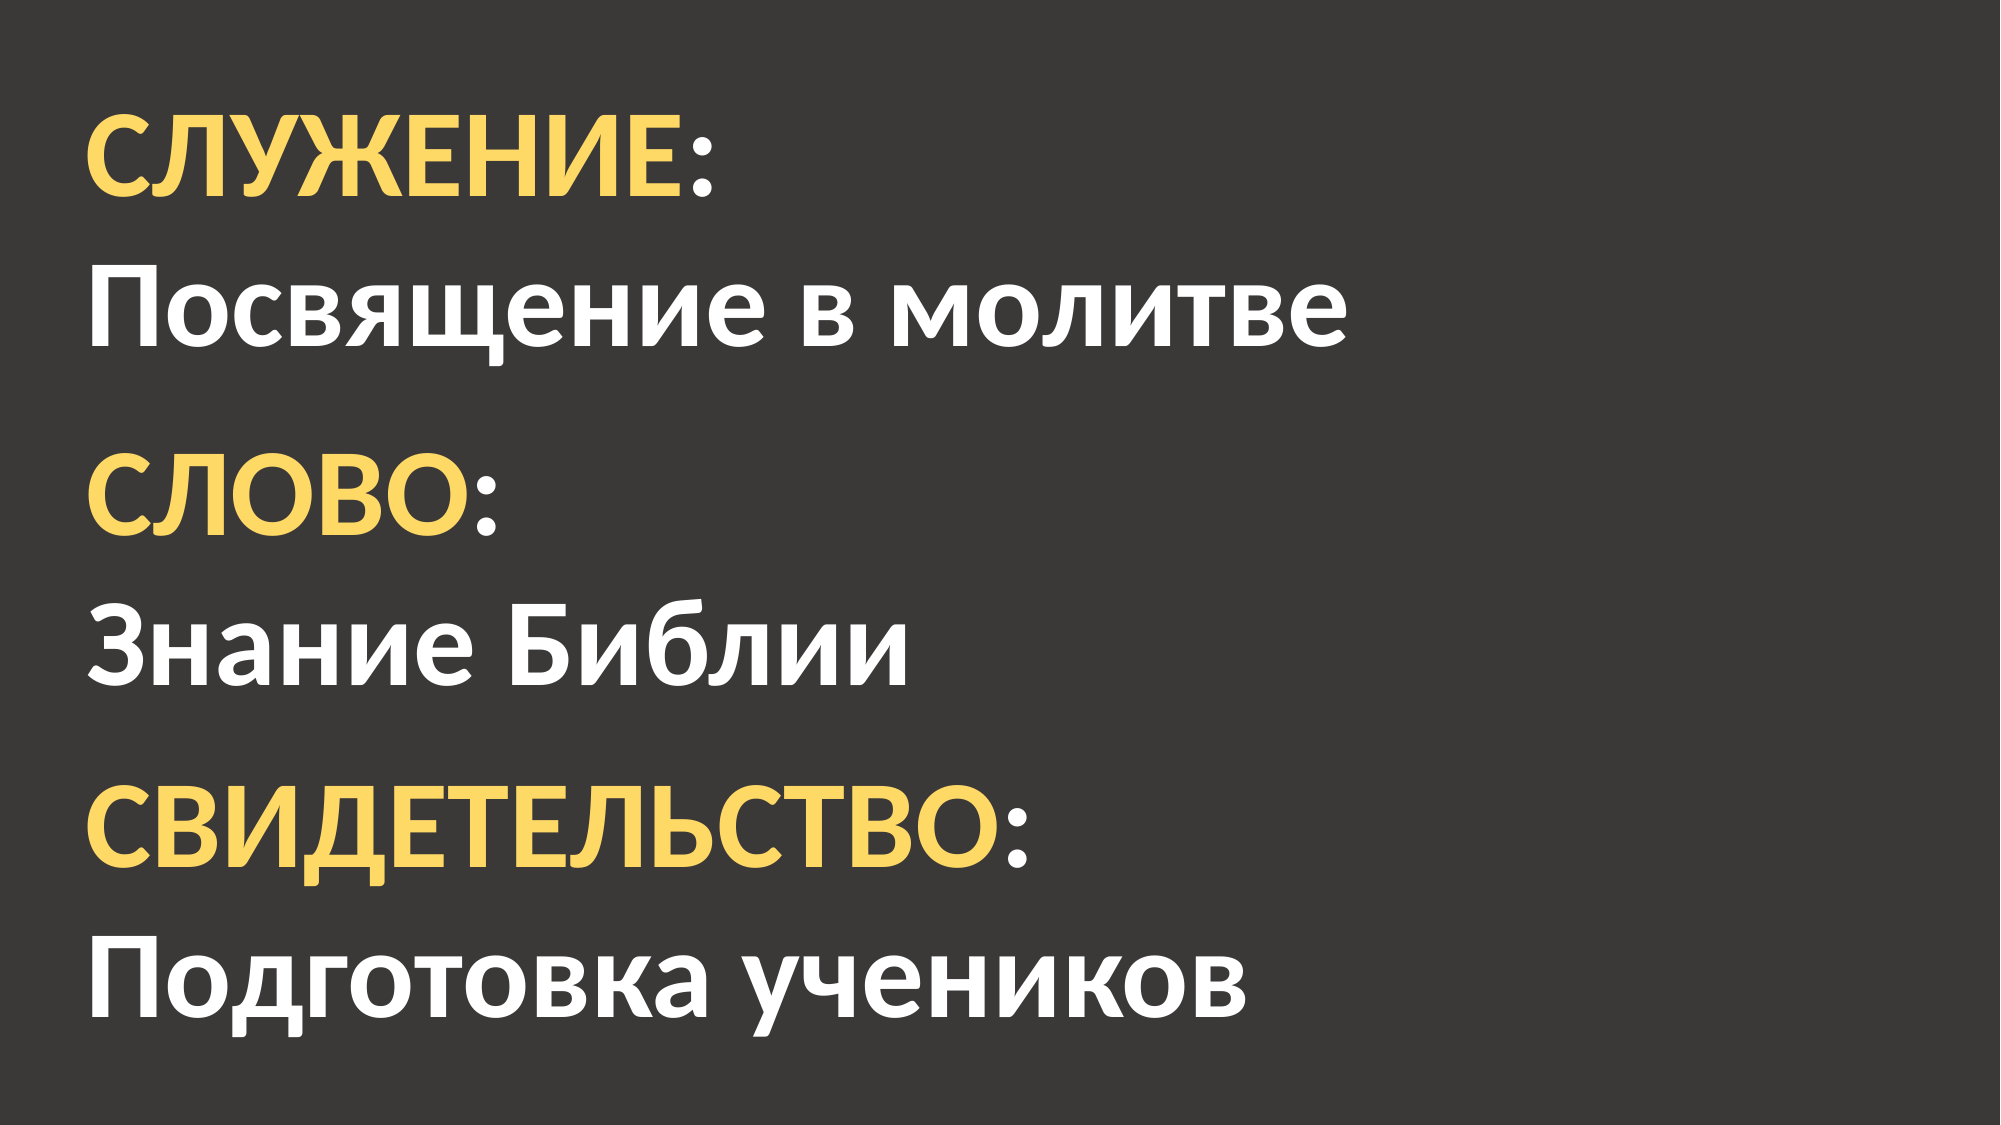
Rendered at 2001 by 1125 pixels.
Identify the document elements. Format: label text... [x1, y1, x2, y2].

text_box СЛОВО: Знание Библии [78, 403, 1772, 719]
text_box СВИДЕТЕЛЬСТВО: Подготовка учеников [78, 734, 1913, 1050]
text_box СЛУЖЕНИЕ: Посвящение в молитве [78, 64, 1869, 380]
